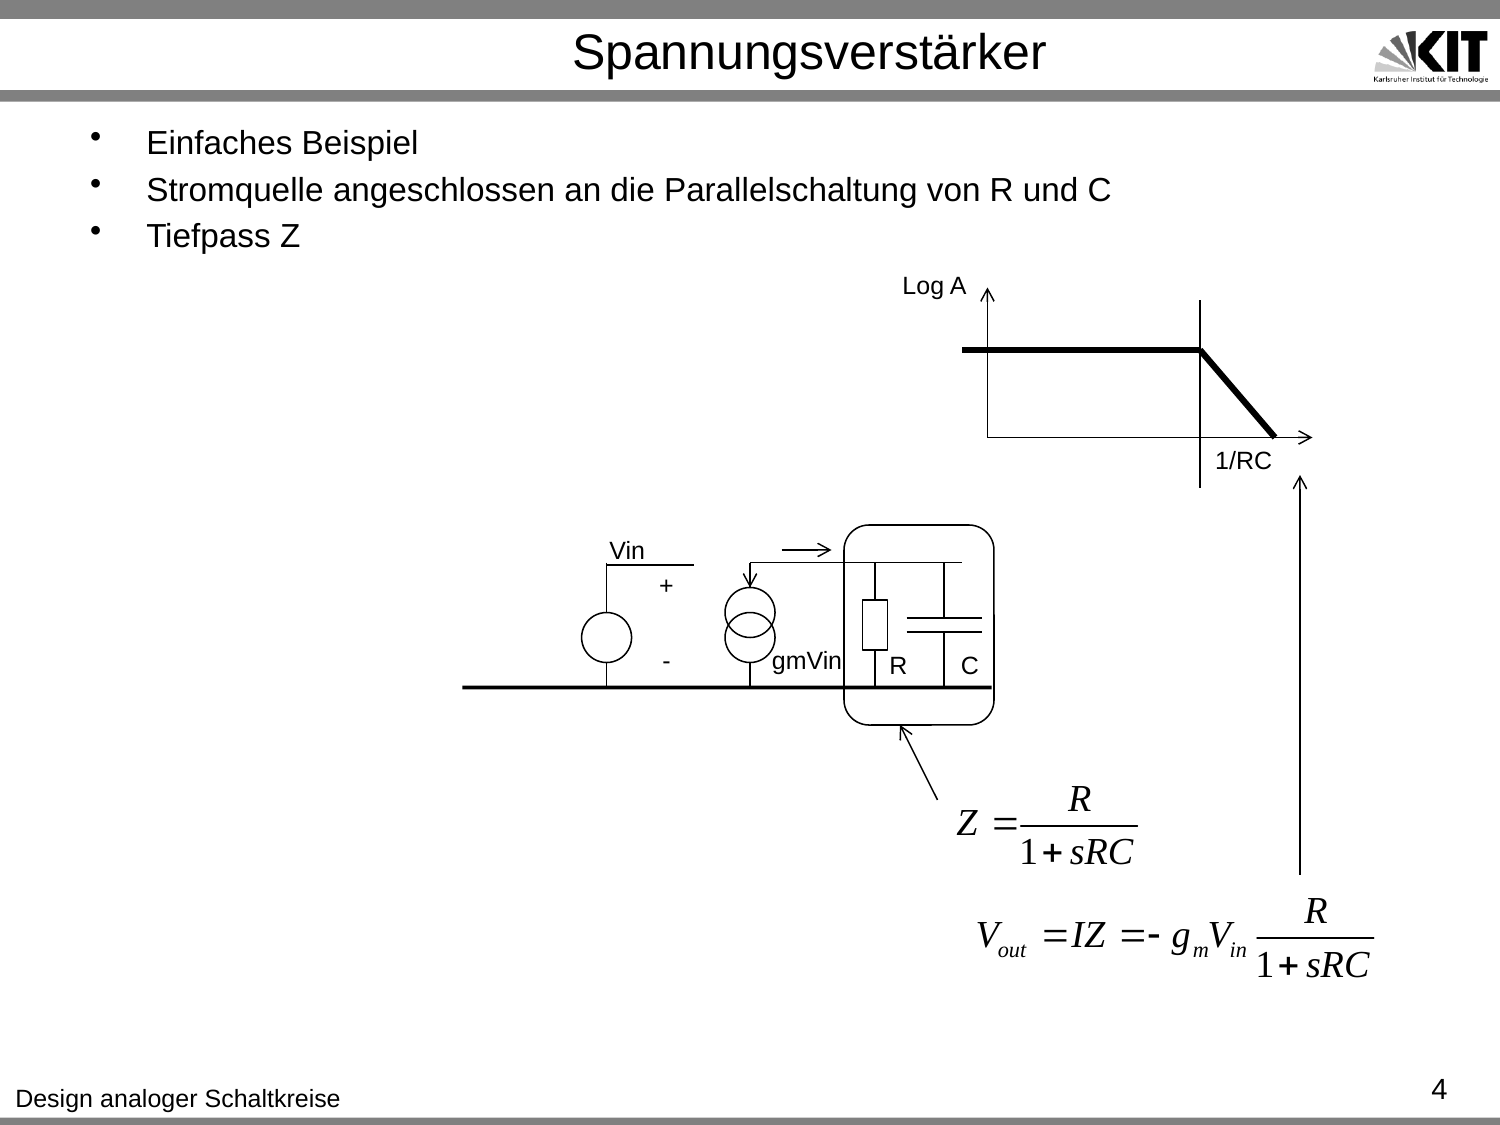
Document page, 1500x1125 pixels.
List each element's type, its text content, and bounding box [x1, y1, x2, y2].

text_box [844, 525, 995, 726]
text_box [1204, 349, 1276, 438]
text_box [906, 562, 982, 688]
text_box Log A [887, 262, 982, 308]
slide_number 4 [887, 1062, 1463, 1125]
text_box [1201, 438, 1288, 449]
text_box [581, 612, 632, 663]
title Spannungsverstärker [194, 21, 1425, 79]
text_box gmVin [756, 637, 844, 683]
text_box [862, 571, 888, 688]
text_box + [644, 572, 689, 608]
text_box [844, 563, 983, 695]
text_box Vin [594, 527, 660, 572]
list Einfaches Beispiel Stromquelle angeschlossen an die Parallelschaltung von R und C Tiefpass Z [75, 113, 1425, 250]
text_box - [647, 637, 686, 683]
picture [1374, 31, 1488, 83]
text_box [899, 724, 938, 801]
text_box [962, 349, 1195, 438]
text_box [973, 887, 1381, 987]
text_box [725, 588, 776, 625]
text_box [607, 566, 644, 572]
text_box 1/RC [1204, 446, 1288, 483]
text_box [725, 612, 776, 663]
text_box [949, 774, 1145, 874]
